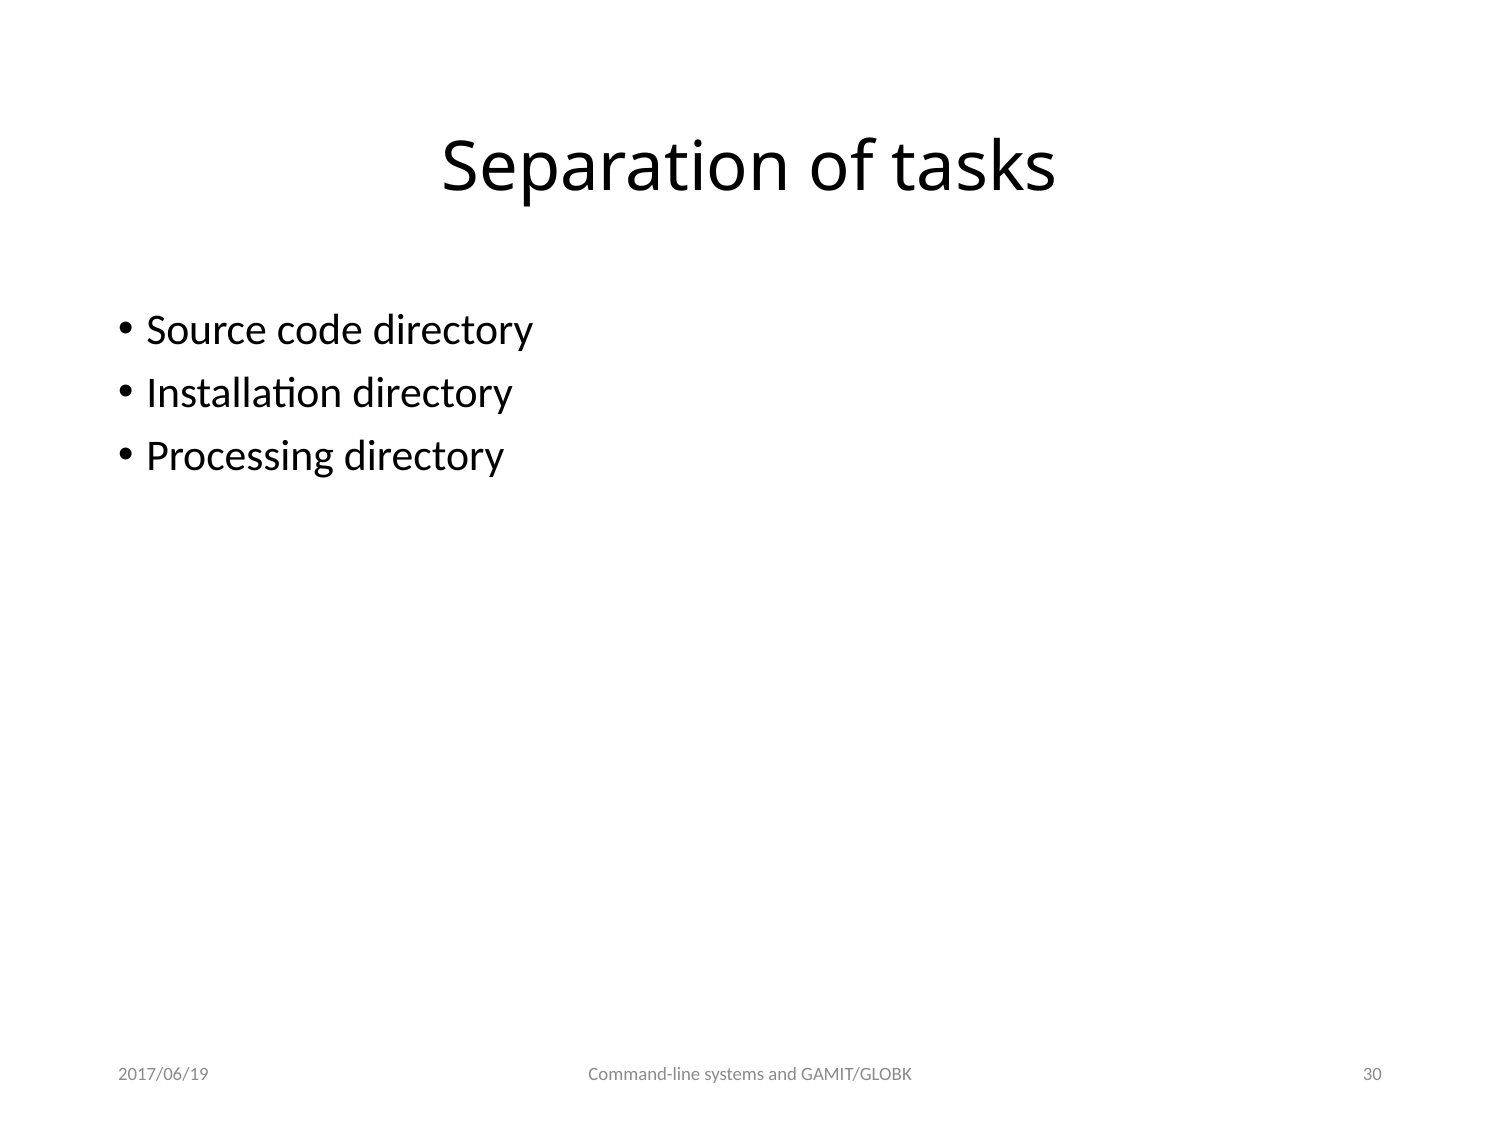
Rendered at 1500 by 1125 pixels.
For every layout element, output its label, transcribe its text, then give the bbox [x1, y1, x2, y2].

title Separation of tasks [103, 59, 1397, 278]
slide_number 29 [1059, 1042, 1397, 1103]
list Source code directory Installation directory Processing directory [103, 299, 1397, 1014]
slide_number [103, 1042, 441, 1103]
footer Command-line systems and GAMIT/GLOBK [496, 1042, 1004, 1103]
